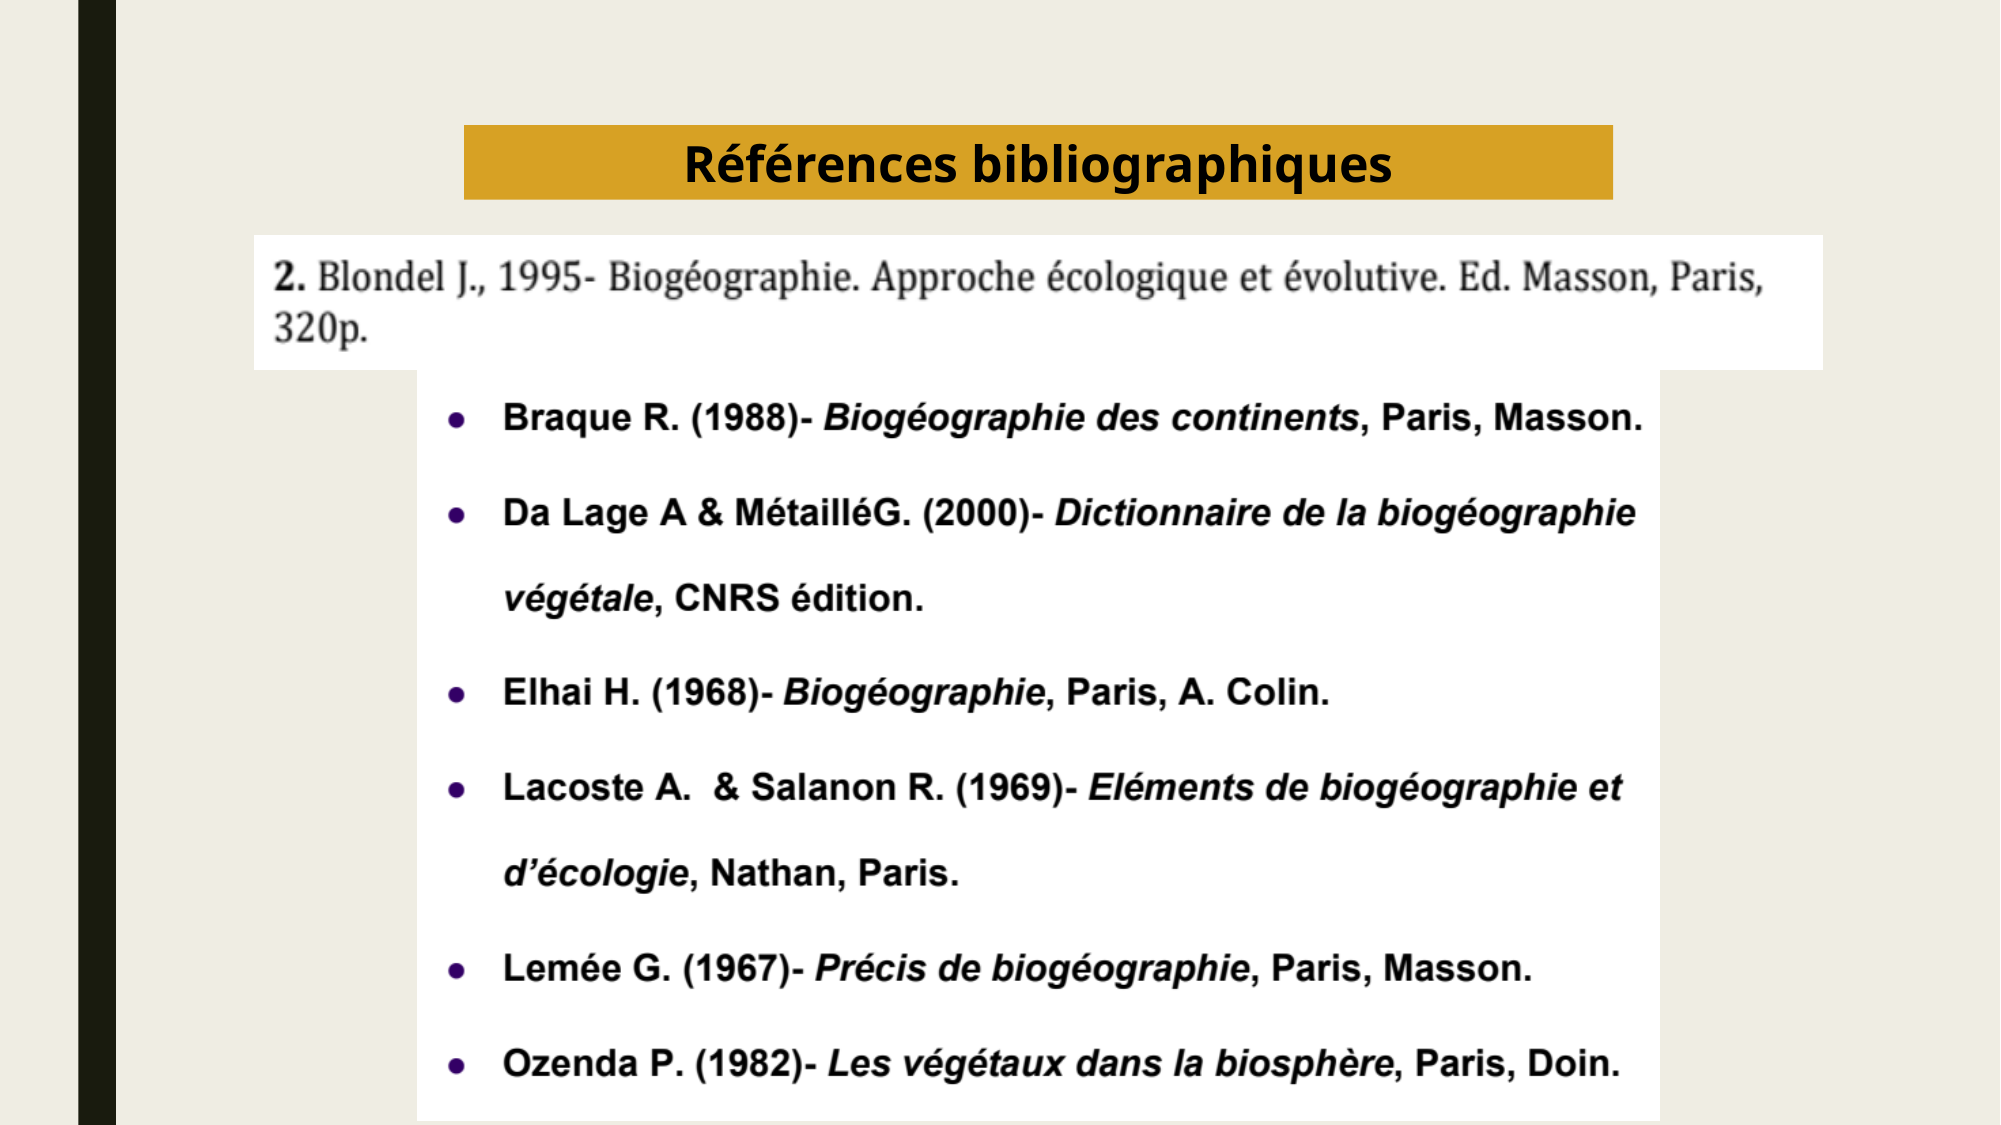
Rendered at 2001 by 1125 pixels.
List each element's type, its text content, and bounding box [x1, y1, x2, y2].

picture [254, 235, 1823, 1121]
text_box Références bibliographiques [464, 125, 1614, 200]
